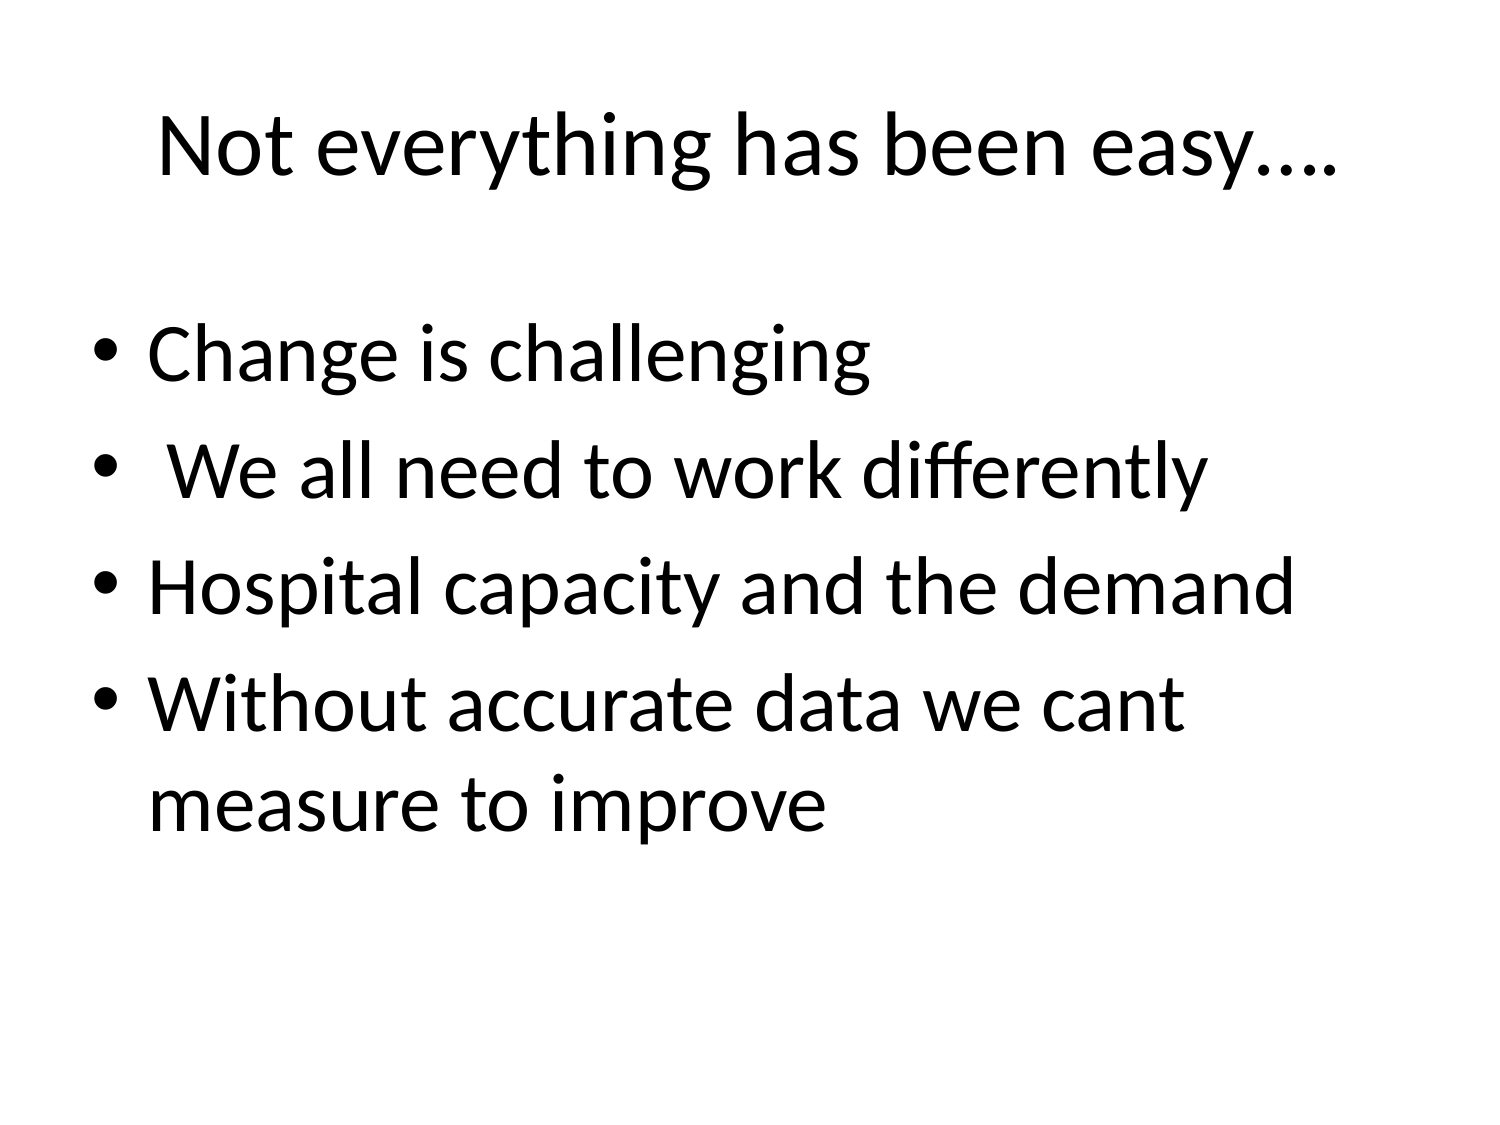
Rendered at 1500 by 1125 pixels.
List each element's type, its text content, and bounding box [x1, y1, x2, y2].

list Change is challenging We all need to work differently Hospital capacity and the demand Without accurate data we cant measure to improve [76, 290, 1427, 1034]
title Not everything has been easy…. [75, 45, 1425, 233]
